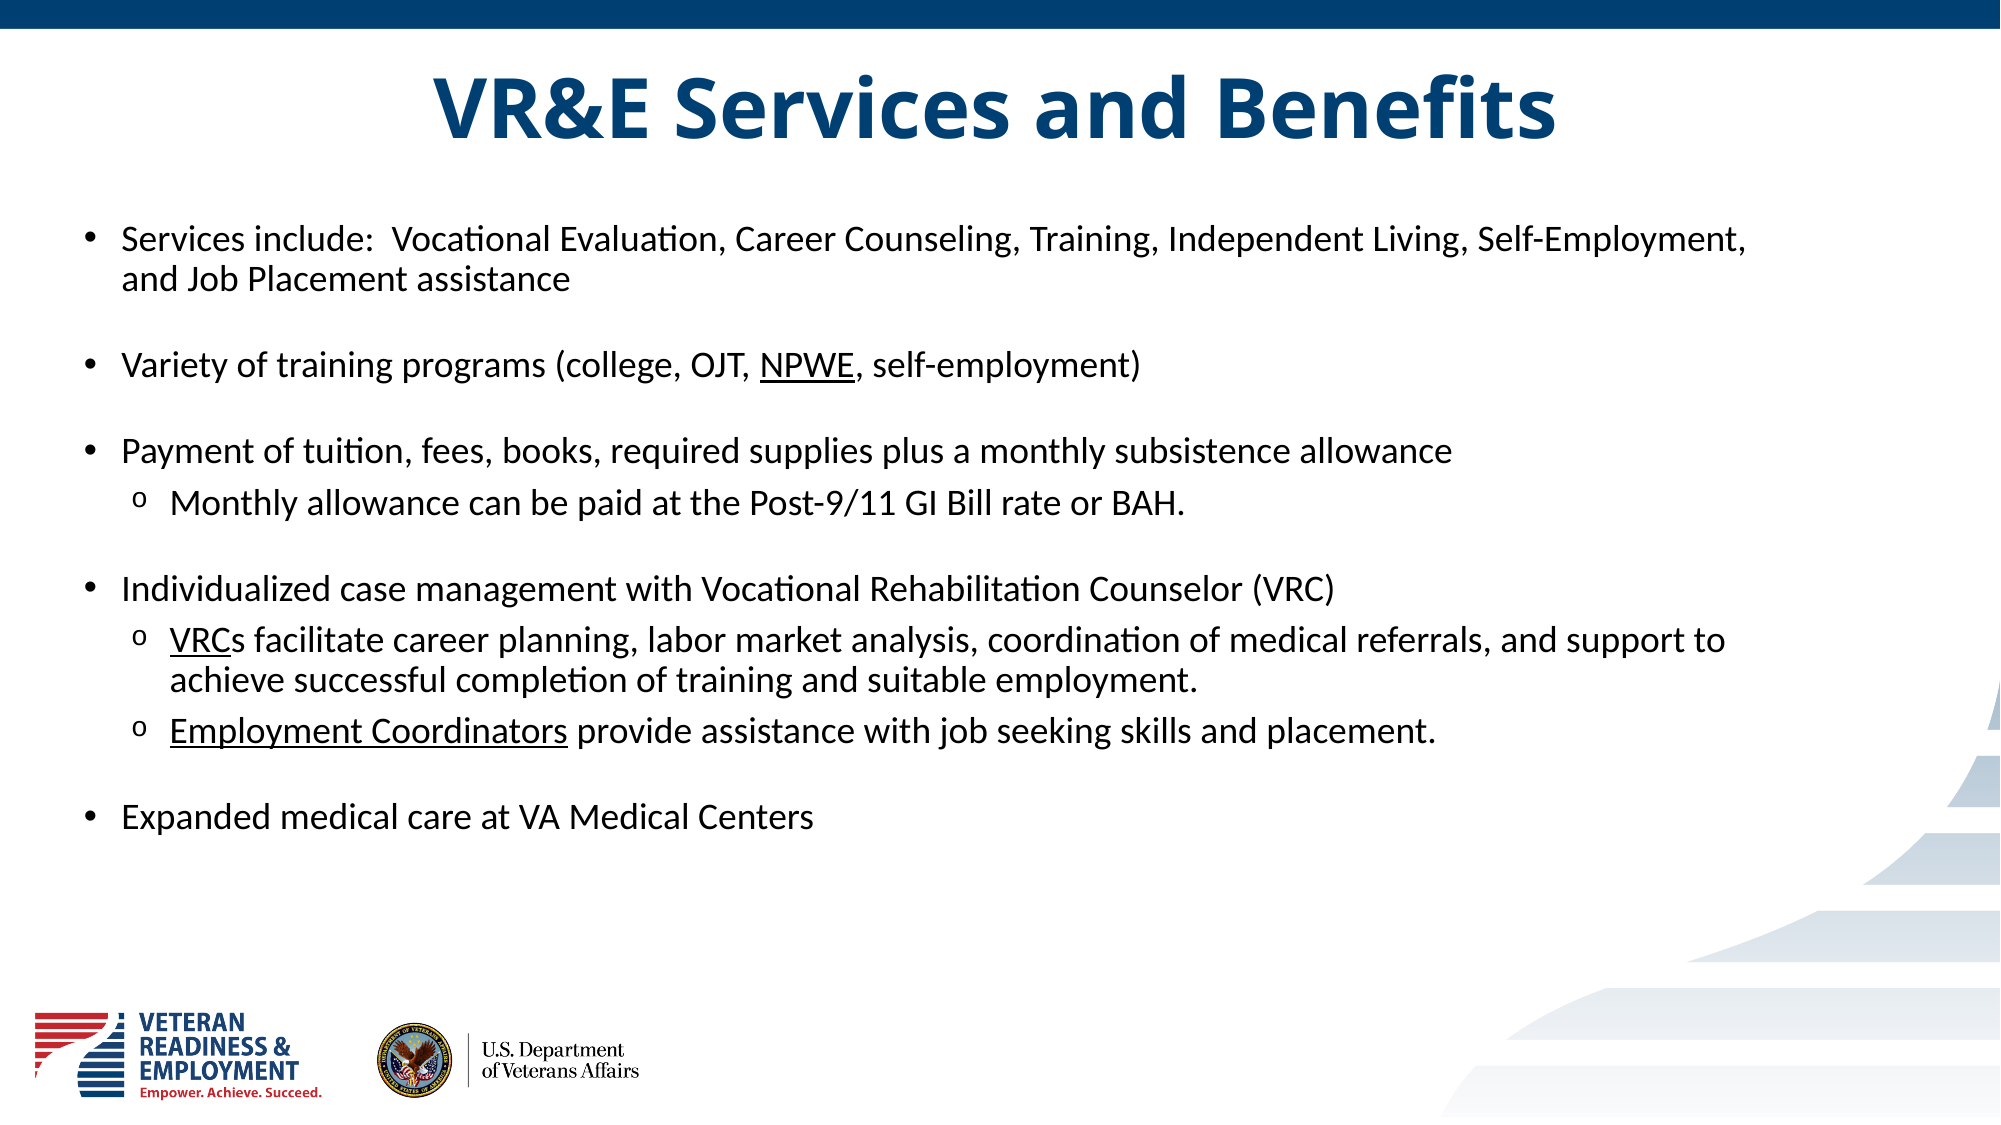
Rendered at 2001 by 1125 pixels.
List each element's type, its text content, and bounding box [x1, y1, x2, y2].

list Services include: Vocational Evaluation, Career Counseling, Training, Independent Living, Self-Employment, and Job Placement assistance Variety of training programs (college, OJT, NPWE, self-employment) Payment of tuition, fees, books, required supplies plus a monthly subsistence allowance Monthly allowance can be paid at the Post-9/11 GI Bill rate or BAH. Individualized case management with Vocational Rehabilitation Counselor (VRC) VRCs facilitate career planning, labor market analysis, coordination of medical referrals, and support to achieve successful completion of training and suitable employment. Employment Coordinators provide assistance with job seeking skills and placement. Expanded medical care at VA Medical Centers [68, 211, 1794, 1014]
title VR&E Services and Benefits [68, 47, 1922, 176]
picture [0, 0, 2000, 1125]
